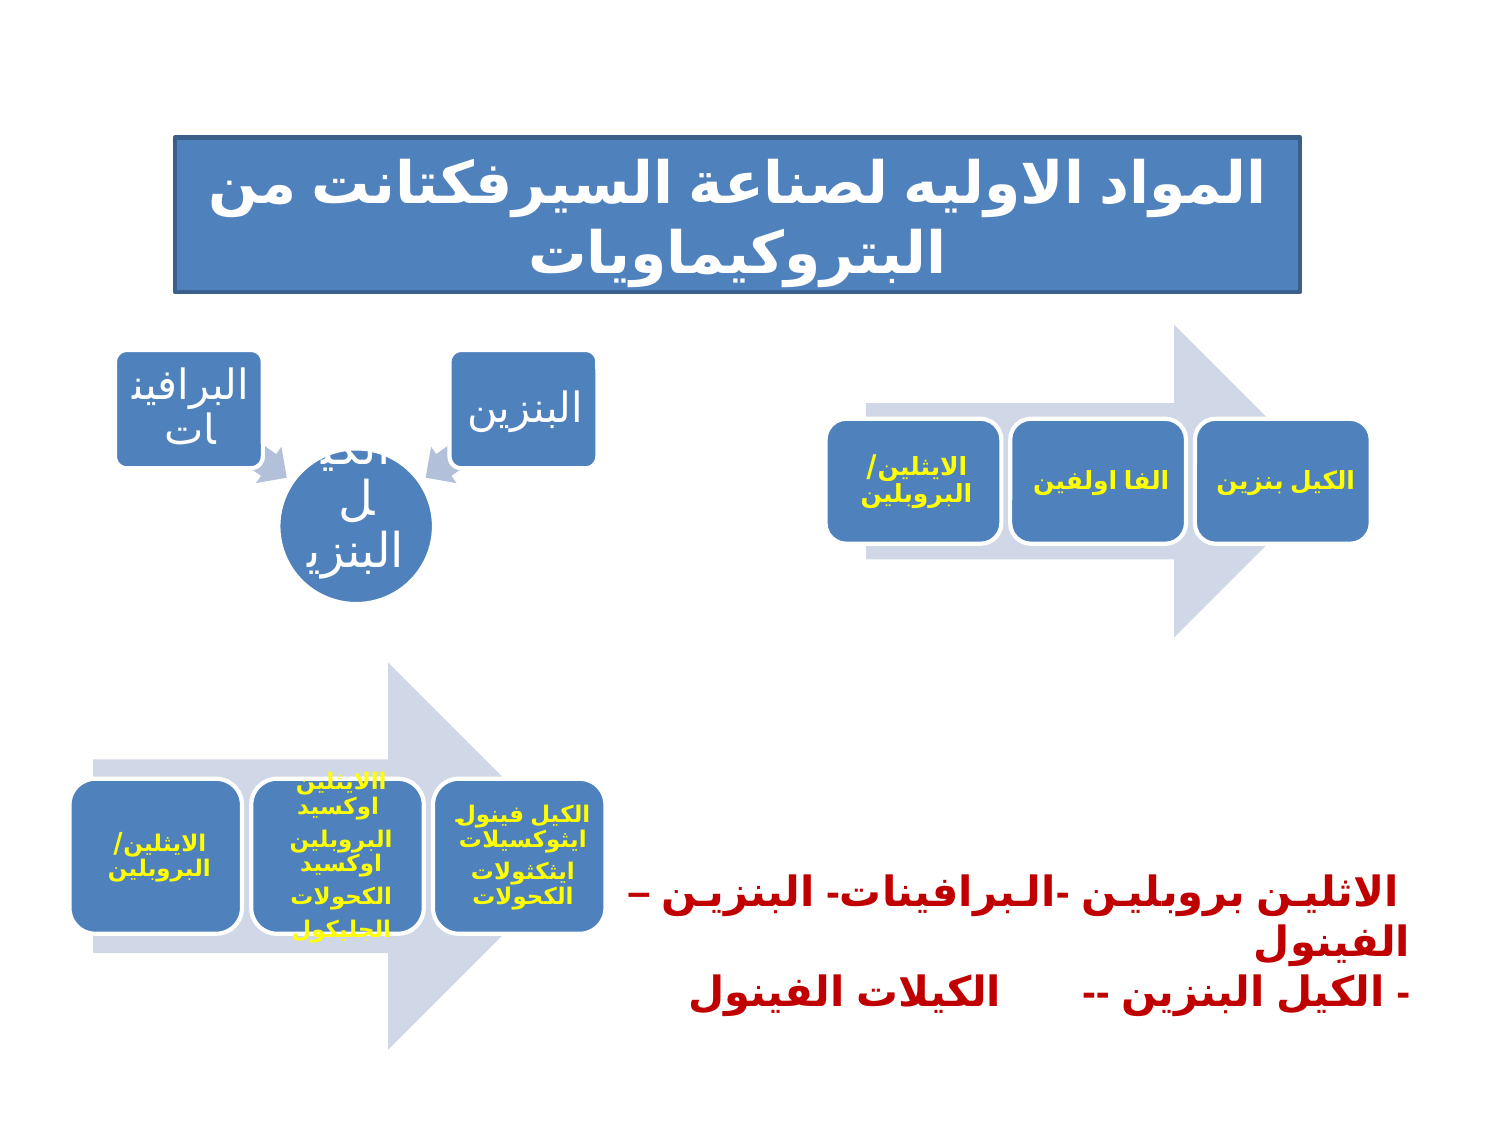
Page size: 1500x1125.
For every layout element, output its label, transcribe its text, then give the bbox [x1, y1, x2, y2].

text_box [49, 662, 626, 1051]
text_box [49, 349, 663, 605]
text_box المواد الاوليه لصناعة السيرفكتانت من البتروكيماويات [173, 135, 1302, 294]
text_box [824, 324, 1372, 638]
text_box الاثلين بروبلين -البرافينات- البنزين –الفينول - الكيل البنزين -- الكيلات الفينول [629, 857, 1425, 1022]
